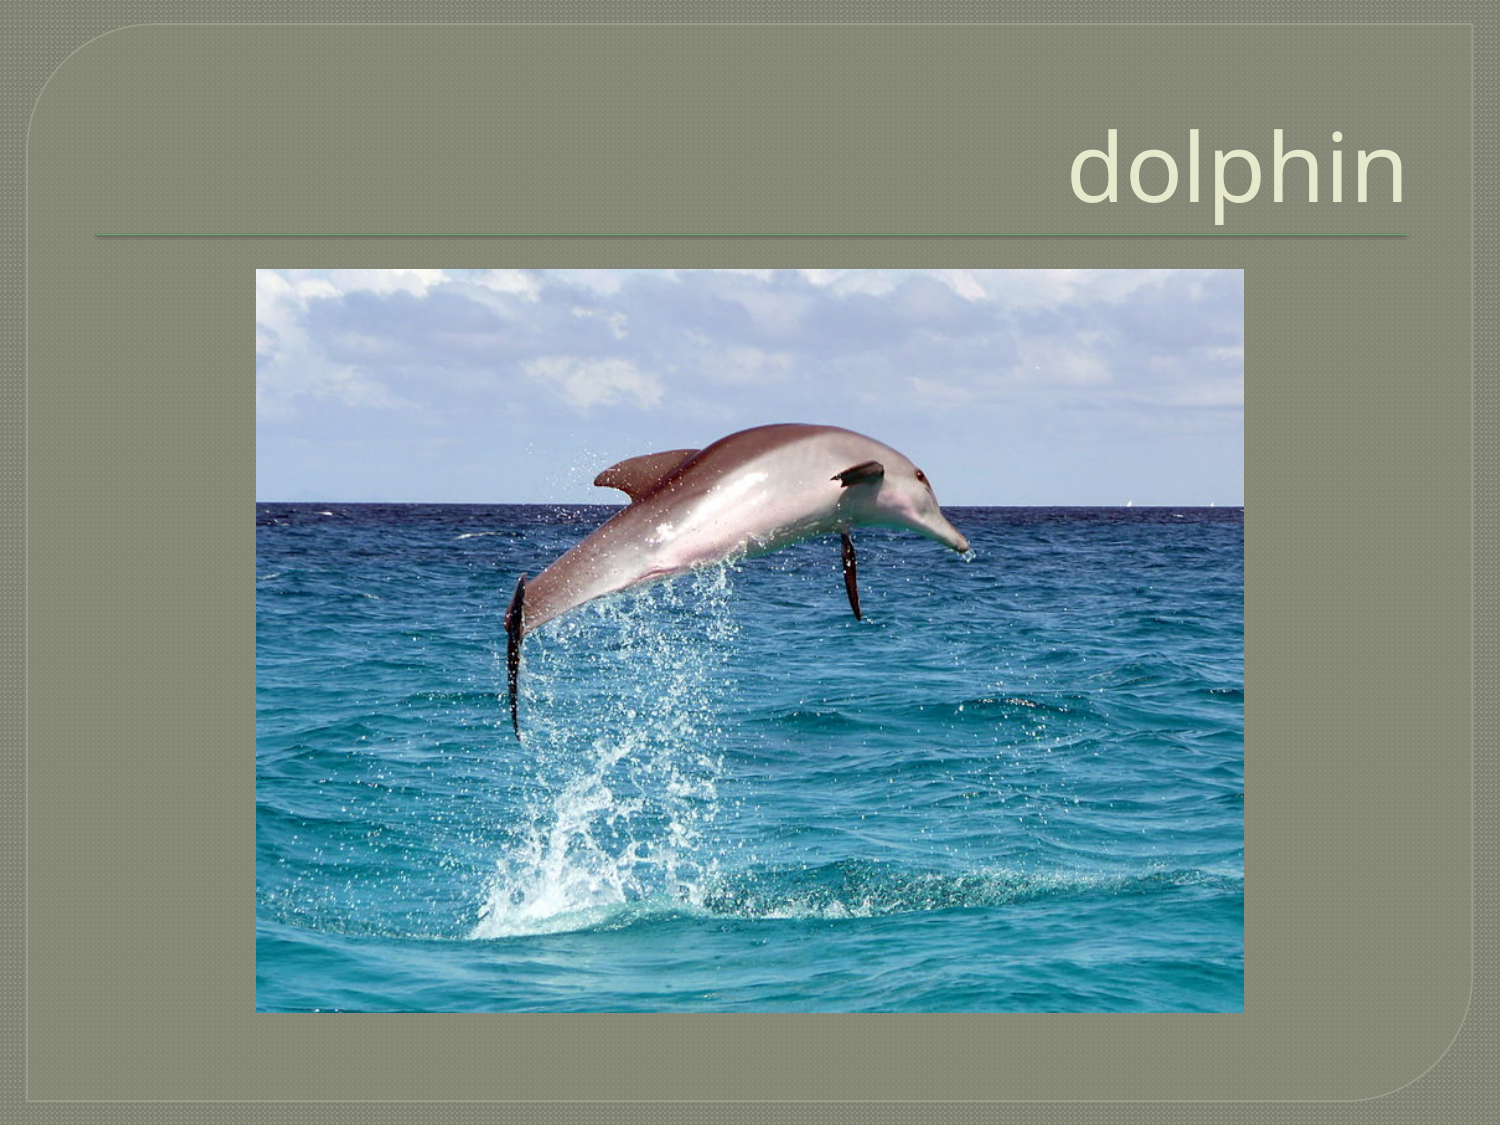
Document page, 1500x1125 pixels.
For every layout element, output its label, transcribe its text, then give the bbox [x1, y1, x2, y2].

title dolphin [75, 41, 1425, 230]
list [255, 269, 1245, 1013]
